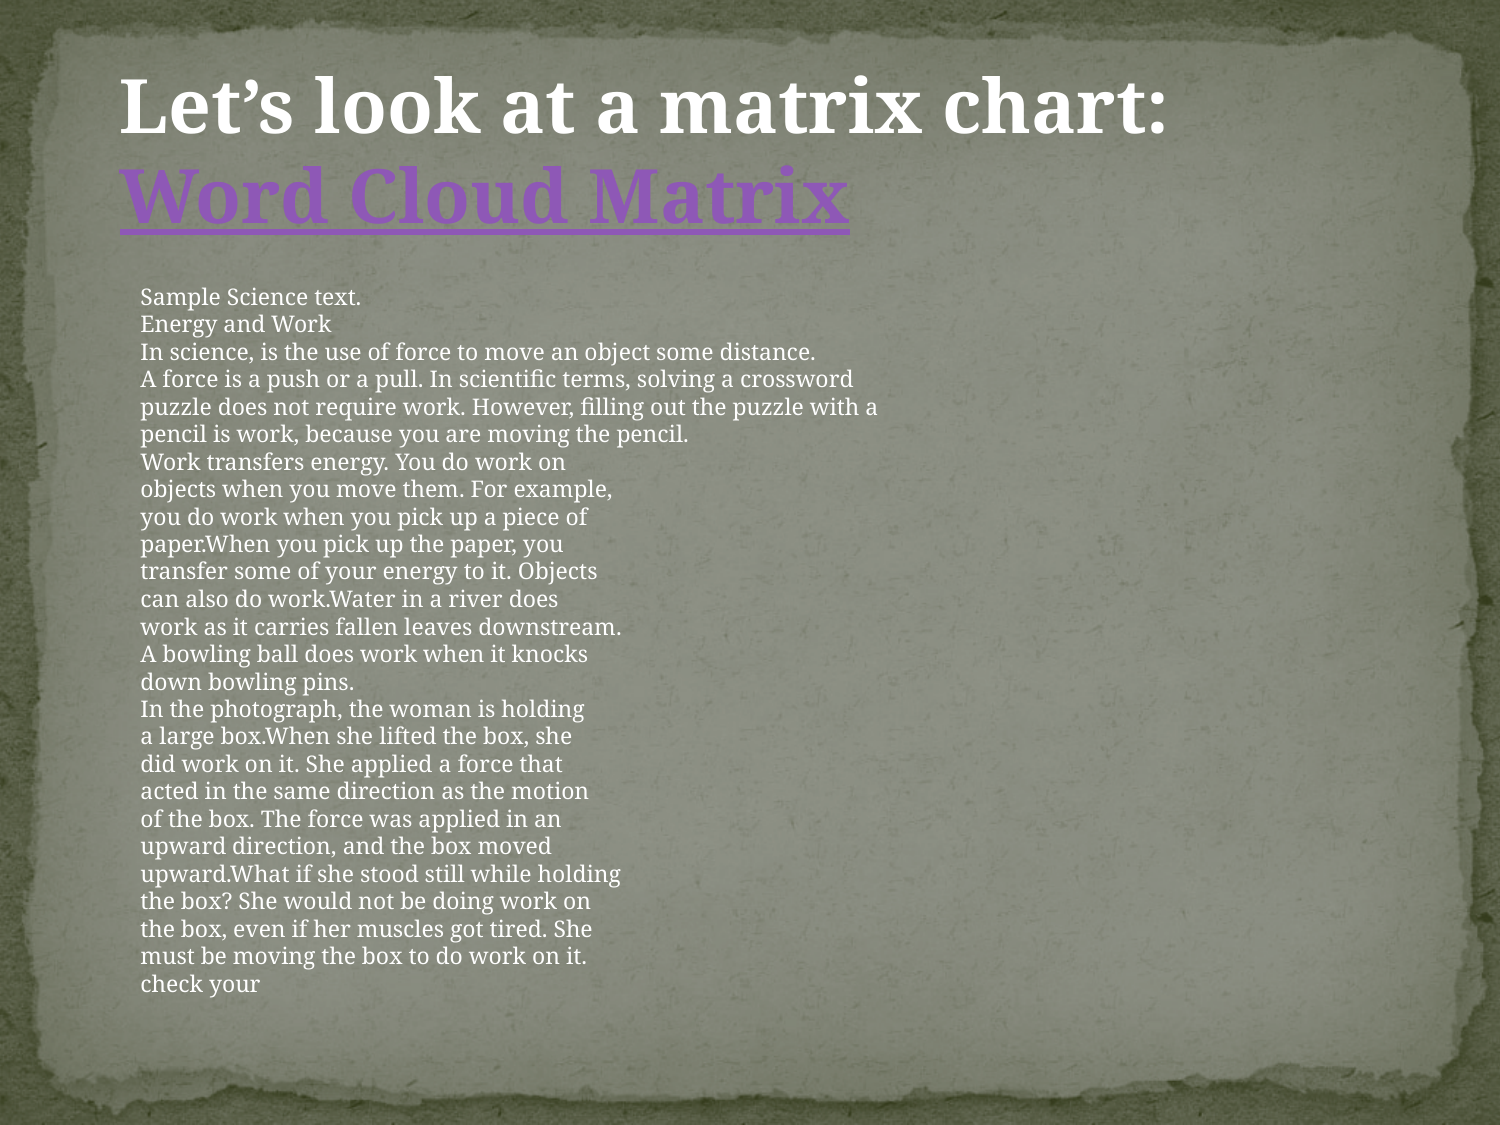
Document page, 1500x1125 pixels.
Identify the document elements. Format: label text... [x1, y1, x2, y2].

text_box Sample Science text. Energy and Work In science, is the use of force to move an object some distance. A force is a push or a pull. In scientific terms, solving a crossword puzzle does not require work. However, filling out the puzzle with a pencil is work, because you are moving the pencil. Work transfers energy. You do work on objects when you move them. For example, you do work when you pick up a piece of paper.When you pick up the paper, you transfer some of your energy to it. Objects can also do work.Water in a river does work as it carries fallen leaves downstream. A bowling ball does work when it knocks down bowling pins. In the photograph, the woman is holding a large box.When she lifted the box, she did work on it. She applied a force that acted in the same direction as the motion of the box. The force was applied in an upward direction, and the box moved upward.What if she stood still while holding the box? She would not be doing work on the box, even if her muscles got tired. She must be moving the box to do work on it. check your [125, 275, 1217, 1094]
text_box Let’s look at a matrix chart: Word Cloud Matrix [104, 51, 1412, 259]
